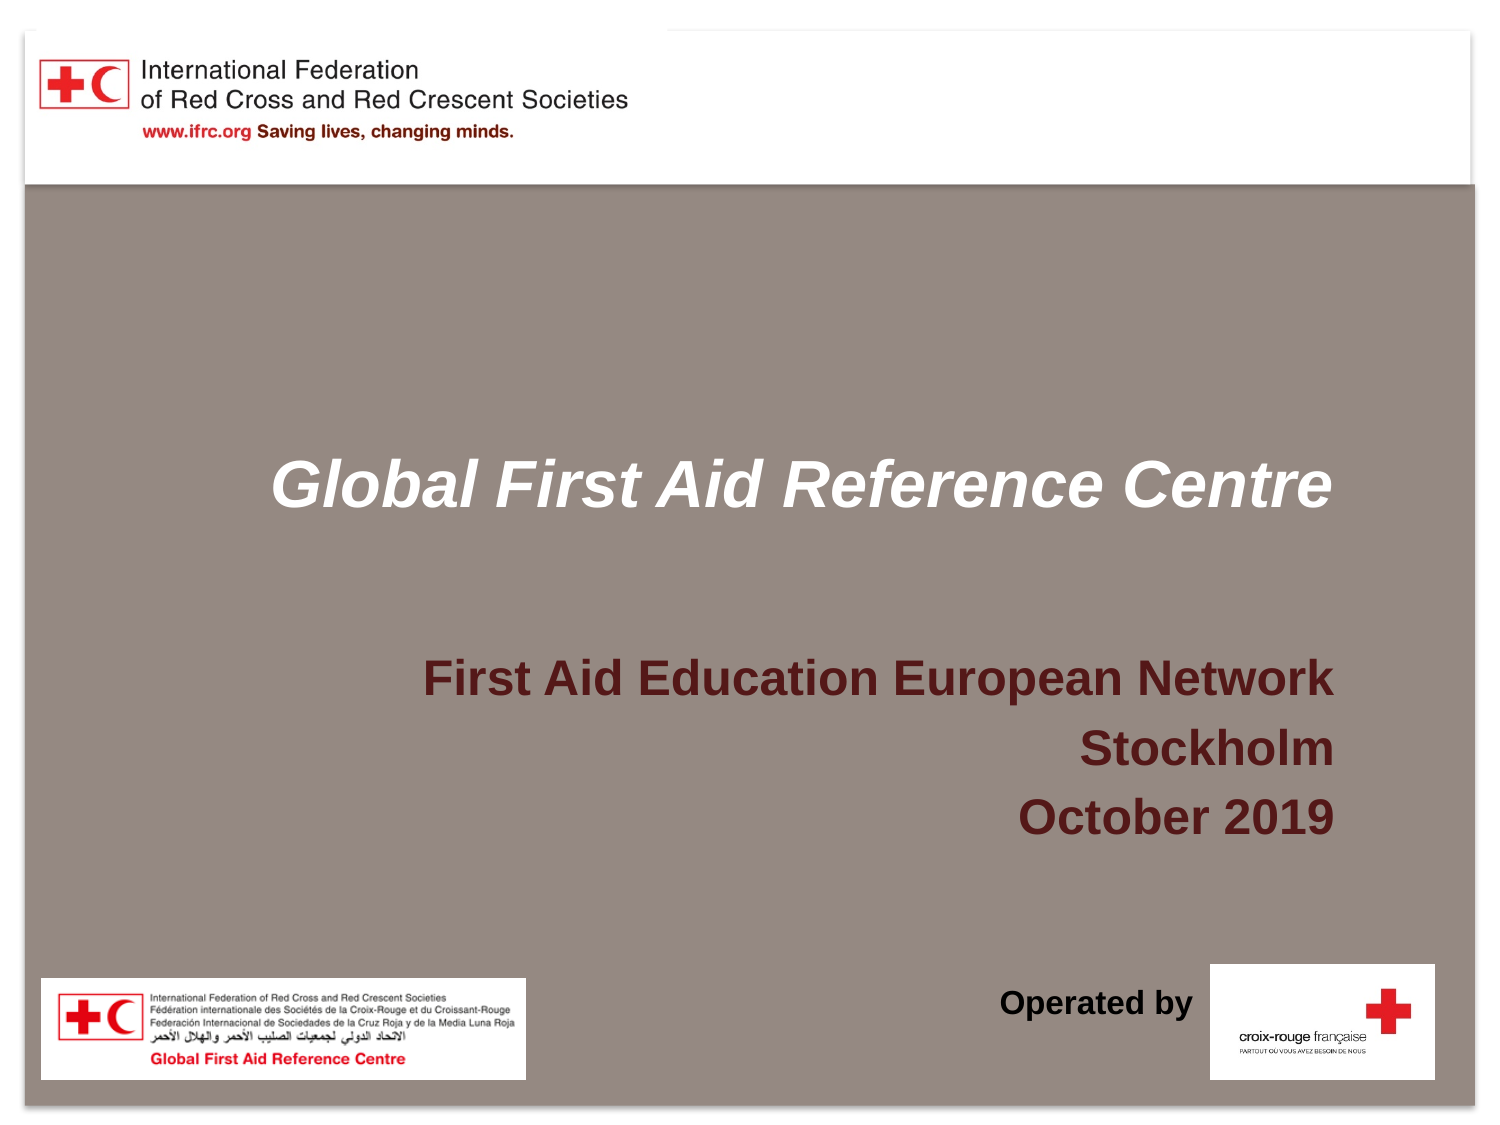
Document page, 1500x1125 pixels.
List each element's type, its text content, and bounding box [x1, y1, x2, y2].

title Global First Aid Reference Centre [162, 462, 1351, 569]
text_box Operated by [984, 974, 1205, 1029]
picture [1210, 963, 1435, 1080]
subtitle First Aid Education European Network Stockholm October 2019 [162, 637, 1351, 988]
picture [36, 0, 668, 176]
picture [41, 978, 526, 1080]
